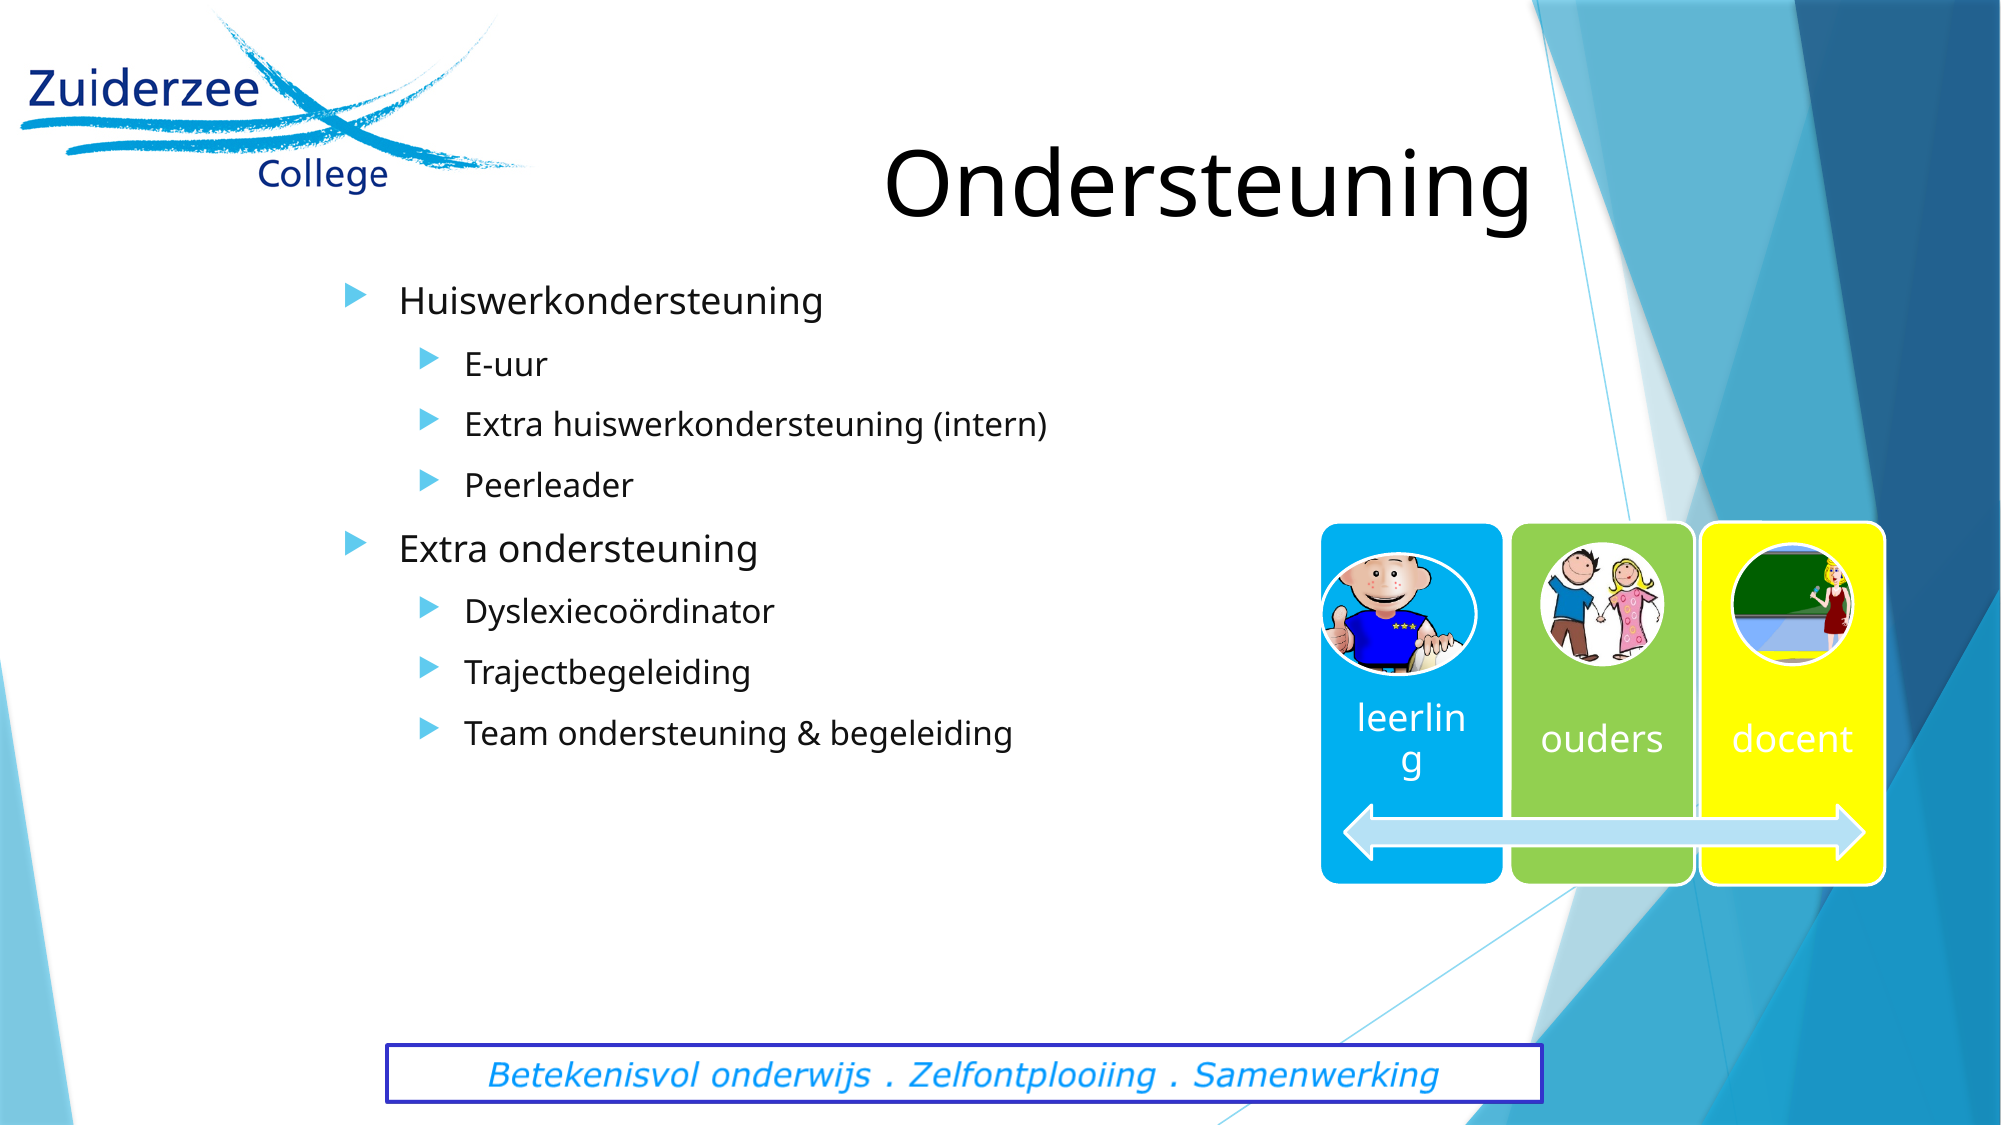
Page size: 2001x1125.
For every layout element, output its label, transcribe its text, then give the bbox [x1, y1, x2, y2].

title Ondersteuning [551, 117, 1552, 259]
text_box Huiswerkondersteuning E-uur Extra huiswerkondersteuning (intern) Peerleader Extra ondersteuning Dyslexiecoördinator Trajectbegeleiding Team ondersteuning & begeleiding [327, 269, 1603, 947]
picture [0, 0, 562, 226]
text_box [1319, 521, 1886, 886]
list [385, 1041, 1545, 1114]
